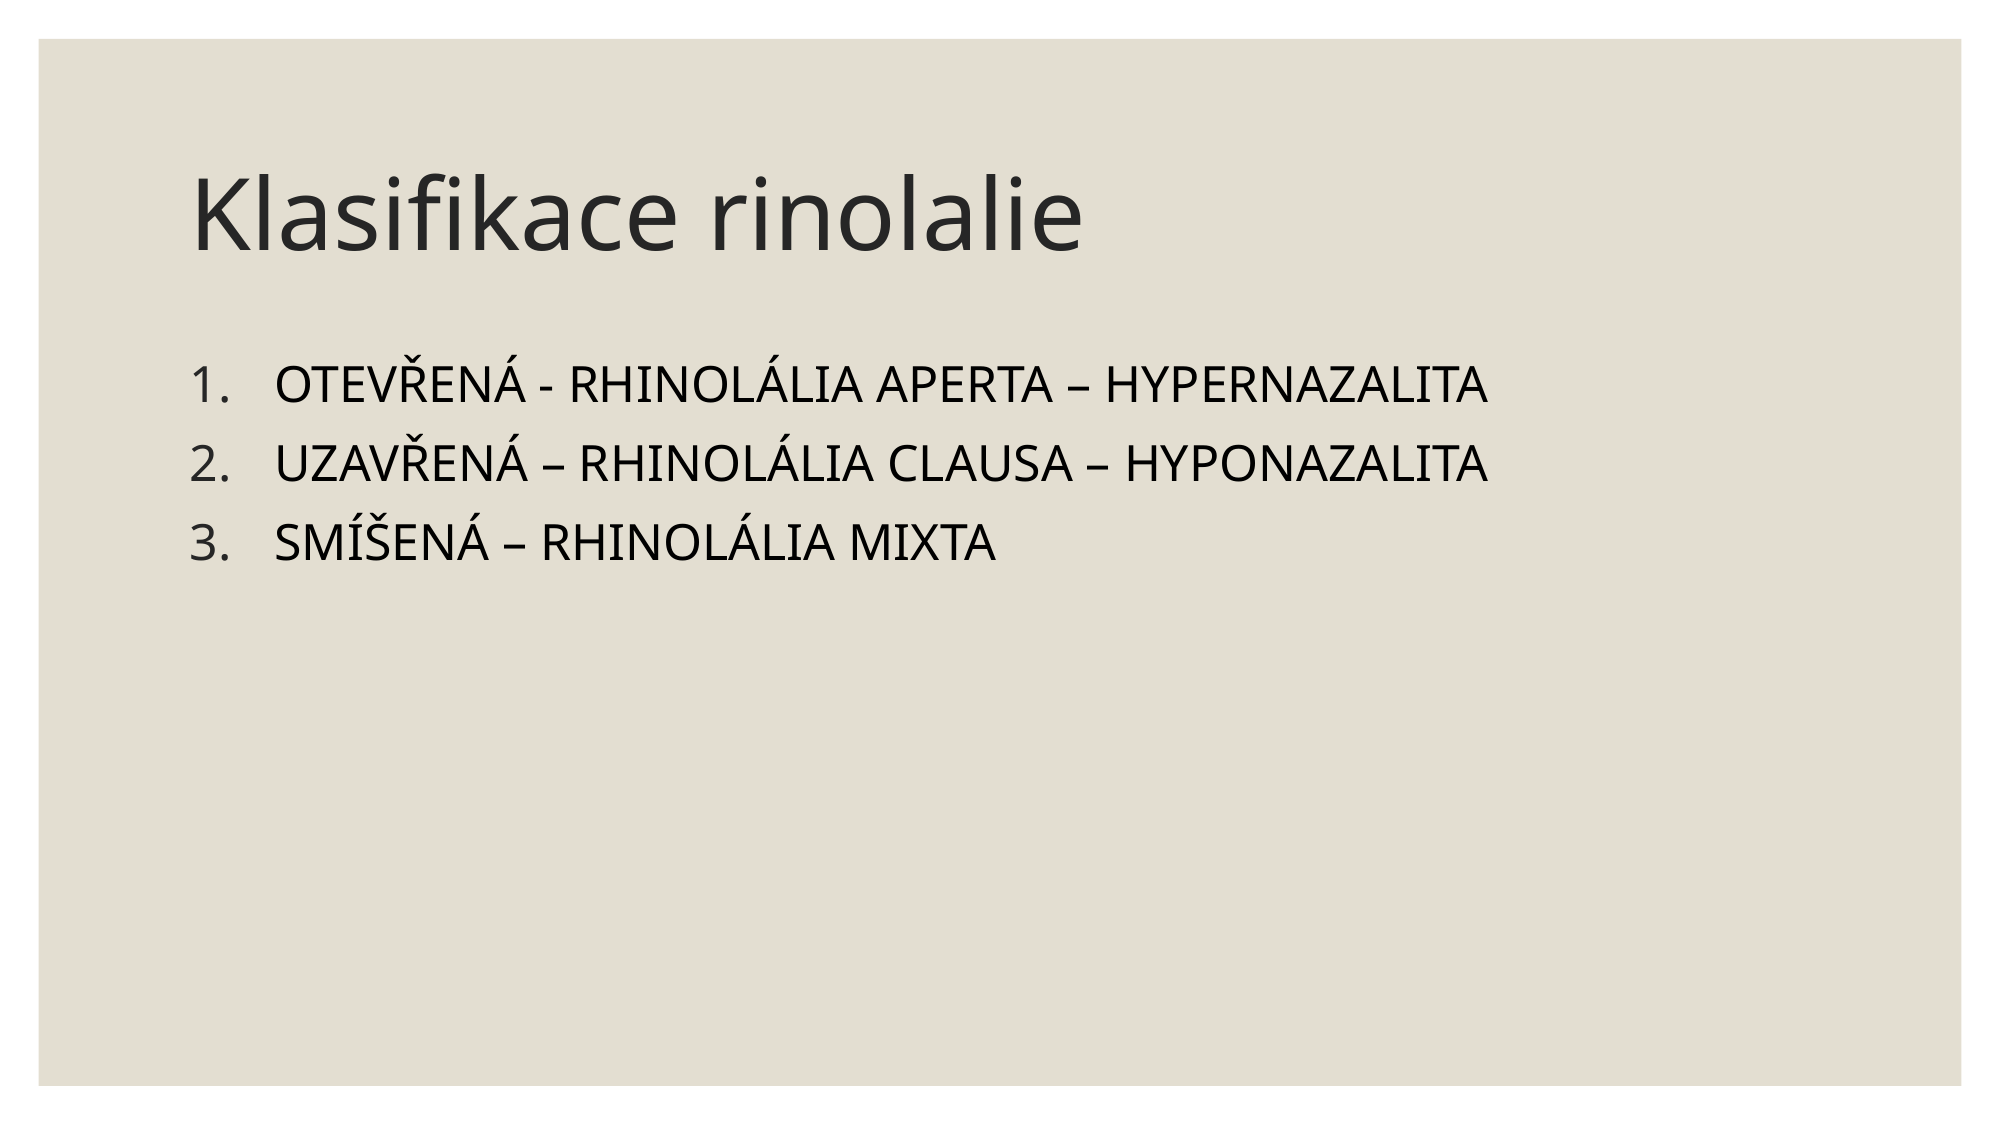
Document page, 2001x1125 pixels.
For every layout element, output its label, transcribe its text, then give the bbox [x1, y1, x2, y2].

list OTEVŘENÁ - RHINOLÁLIA APERTA – HYPERNAZALITA UZAVŘENÁ – RHINOLÁLIA CLAUSA – HYPONAZALITA SMÍŠENÁ – RHINOLÁLIA MIXTA [174, 345, 1825, 990]
title Klasifikace rinolalie [174, 105, 1825, 331]
